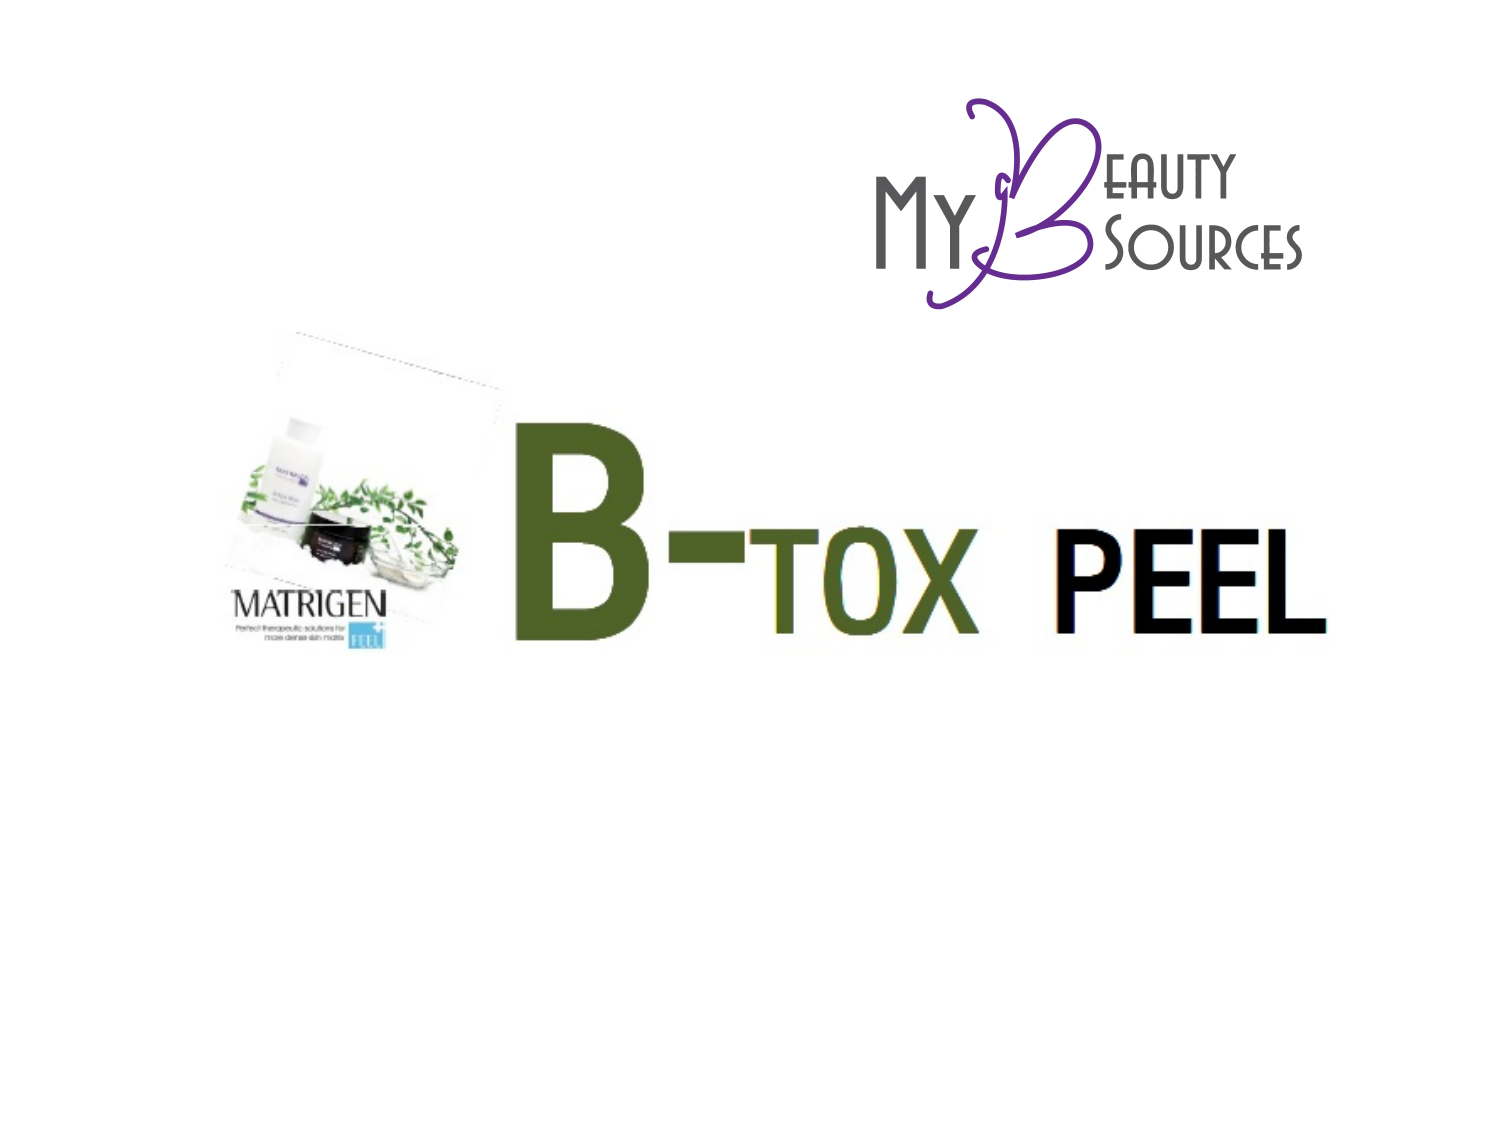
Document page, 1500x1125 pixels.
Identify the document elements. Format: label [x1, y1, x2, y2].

list [88, 195, 1429, 837]
picture [856, 66, 1317, 316]
